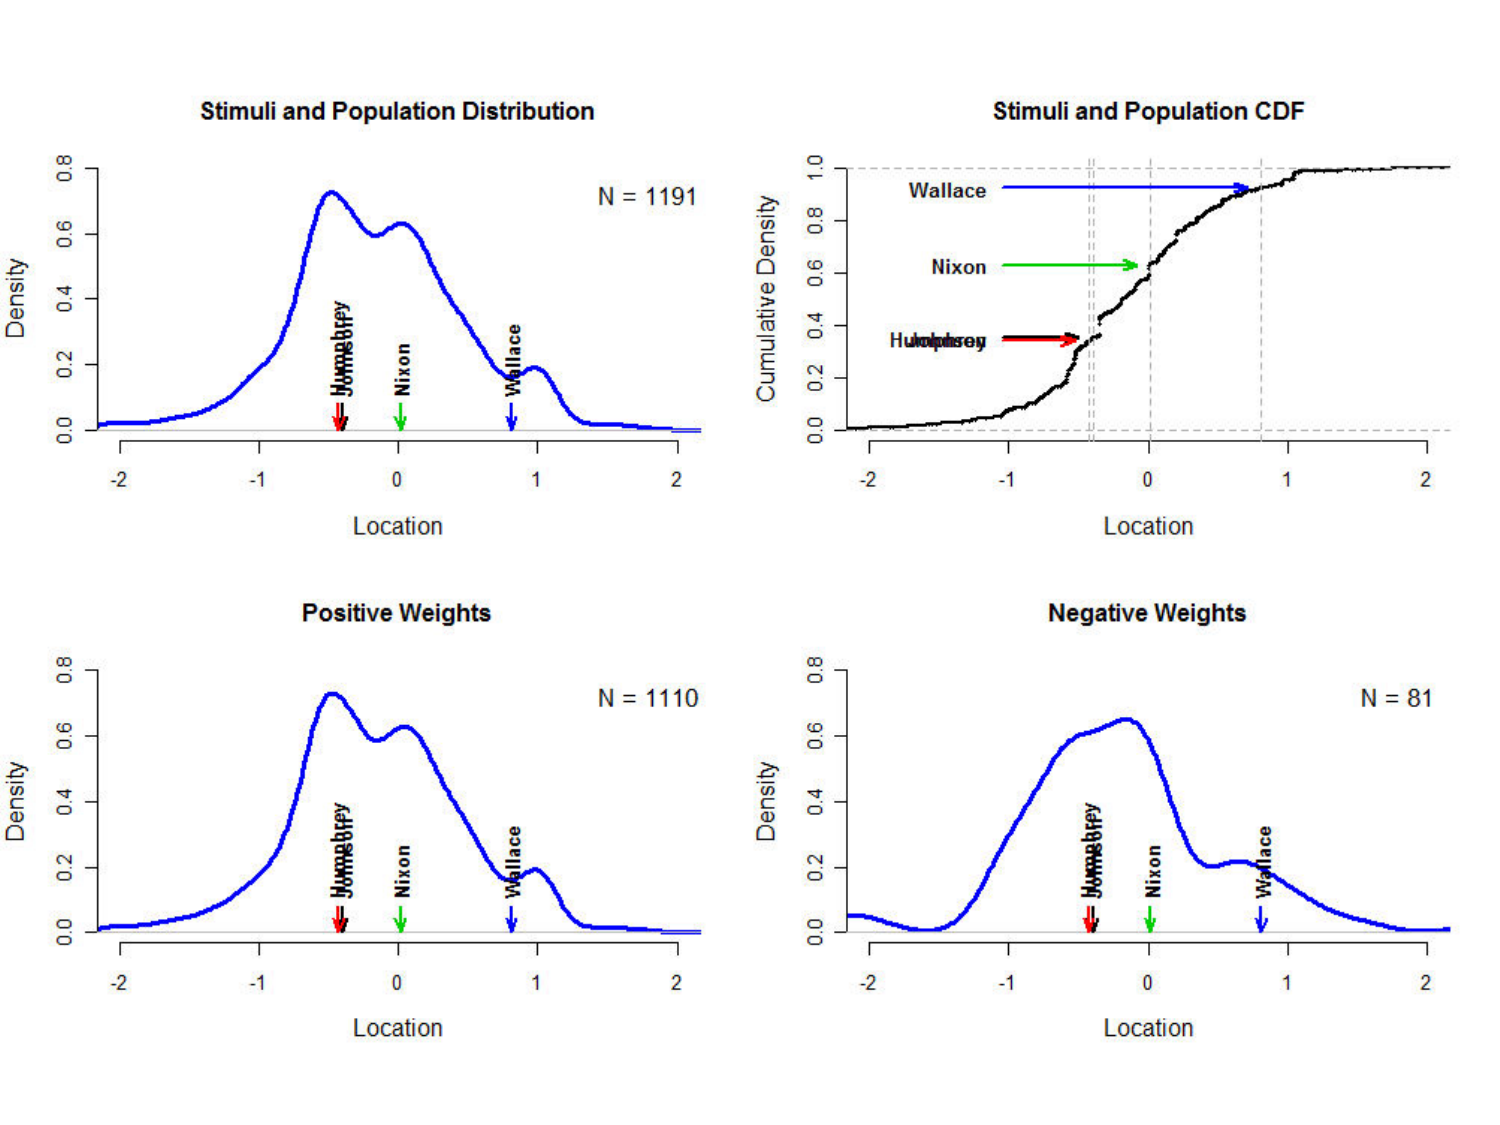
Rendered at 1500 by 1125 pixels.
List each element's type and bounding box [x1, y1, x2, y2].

picture [0, 60, 1500, 1065]
